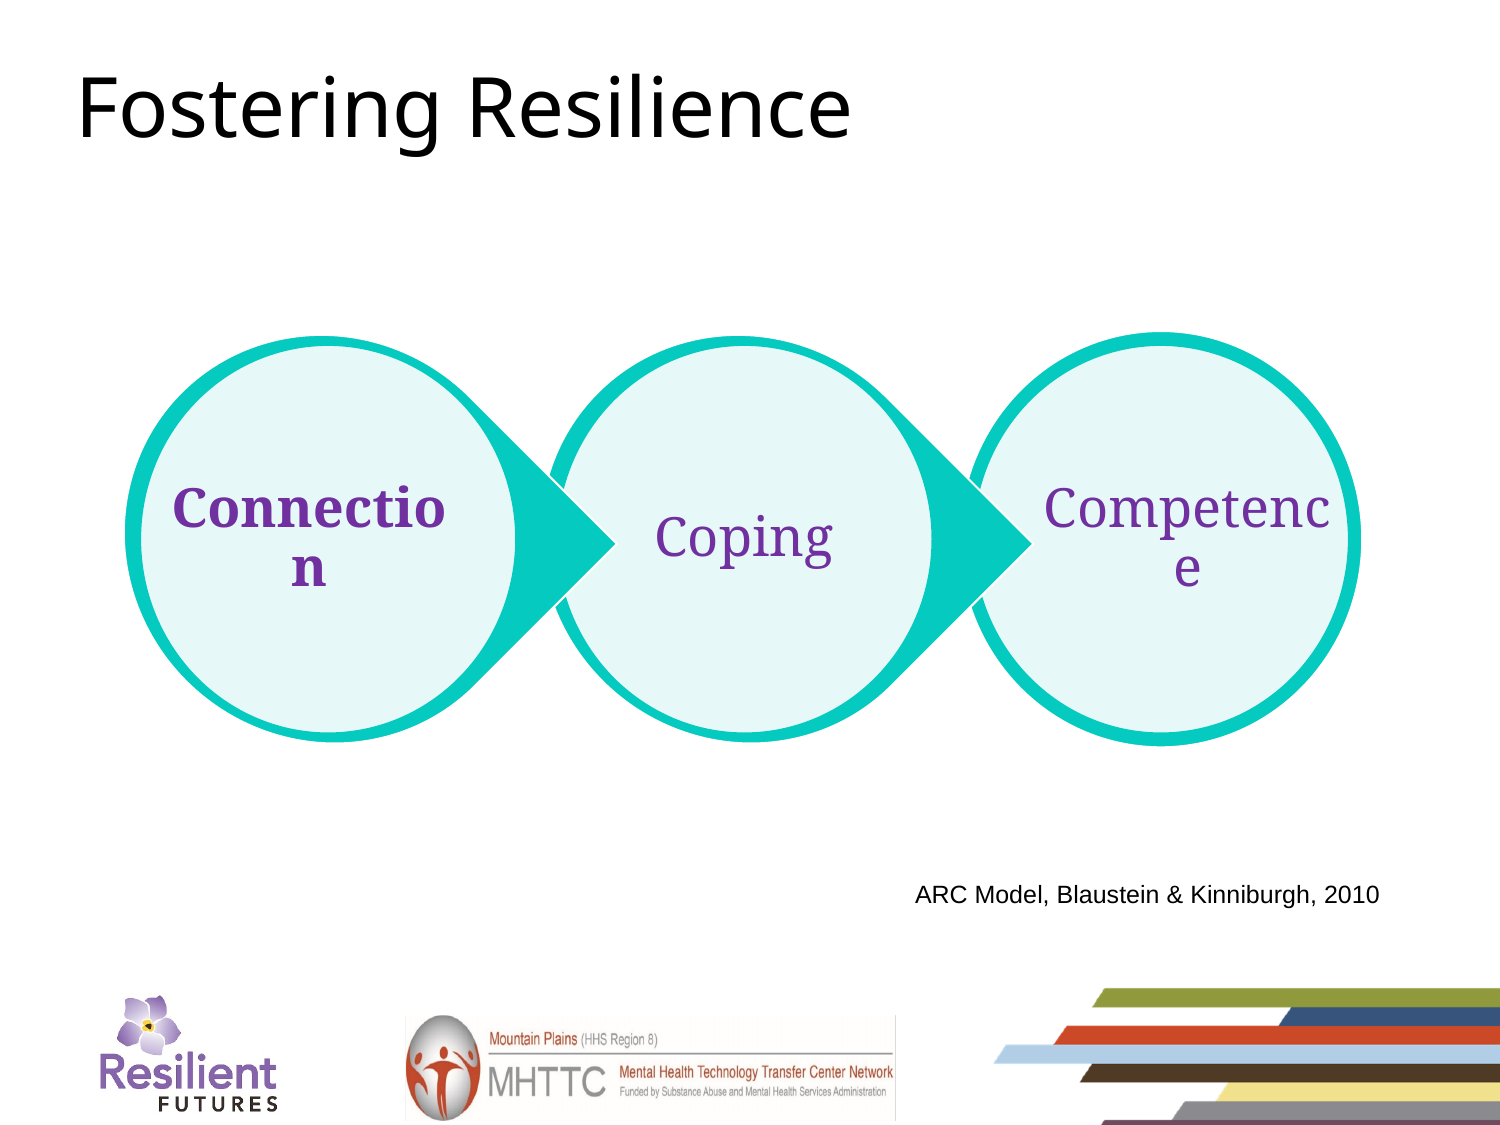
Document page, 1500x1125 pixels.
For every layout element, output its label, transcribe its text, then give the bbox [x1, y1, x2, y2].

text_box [43, 245, 1363, 833]
picture [967, 971, 1500, 1125]
title Fostering Resilience. [60, 16, 1466, 205]
picture [401, 1010, 900, 1125]
picture [86, 982, 291, 1125]
text_box ARC Model, Blaustein & Kinniburgh, 2010 [900, 871, 1399, 947]
